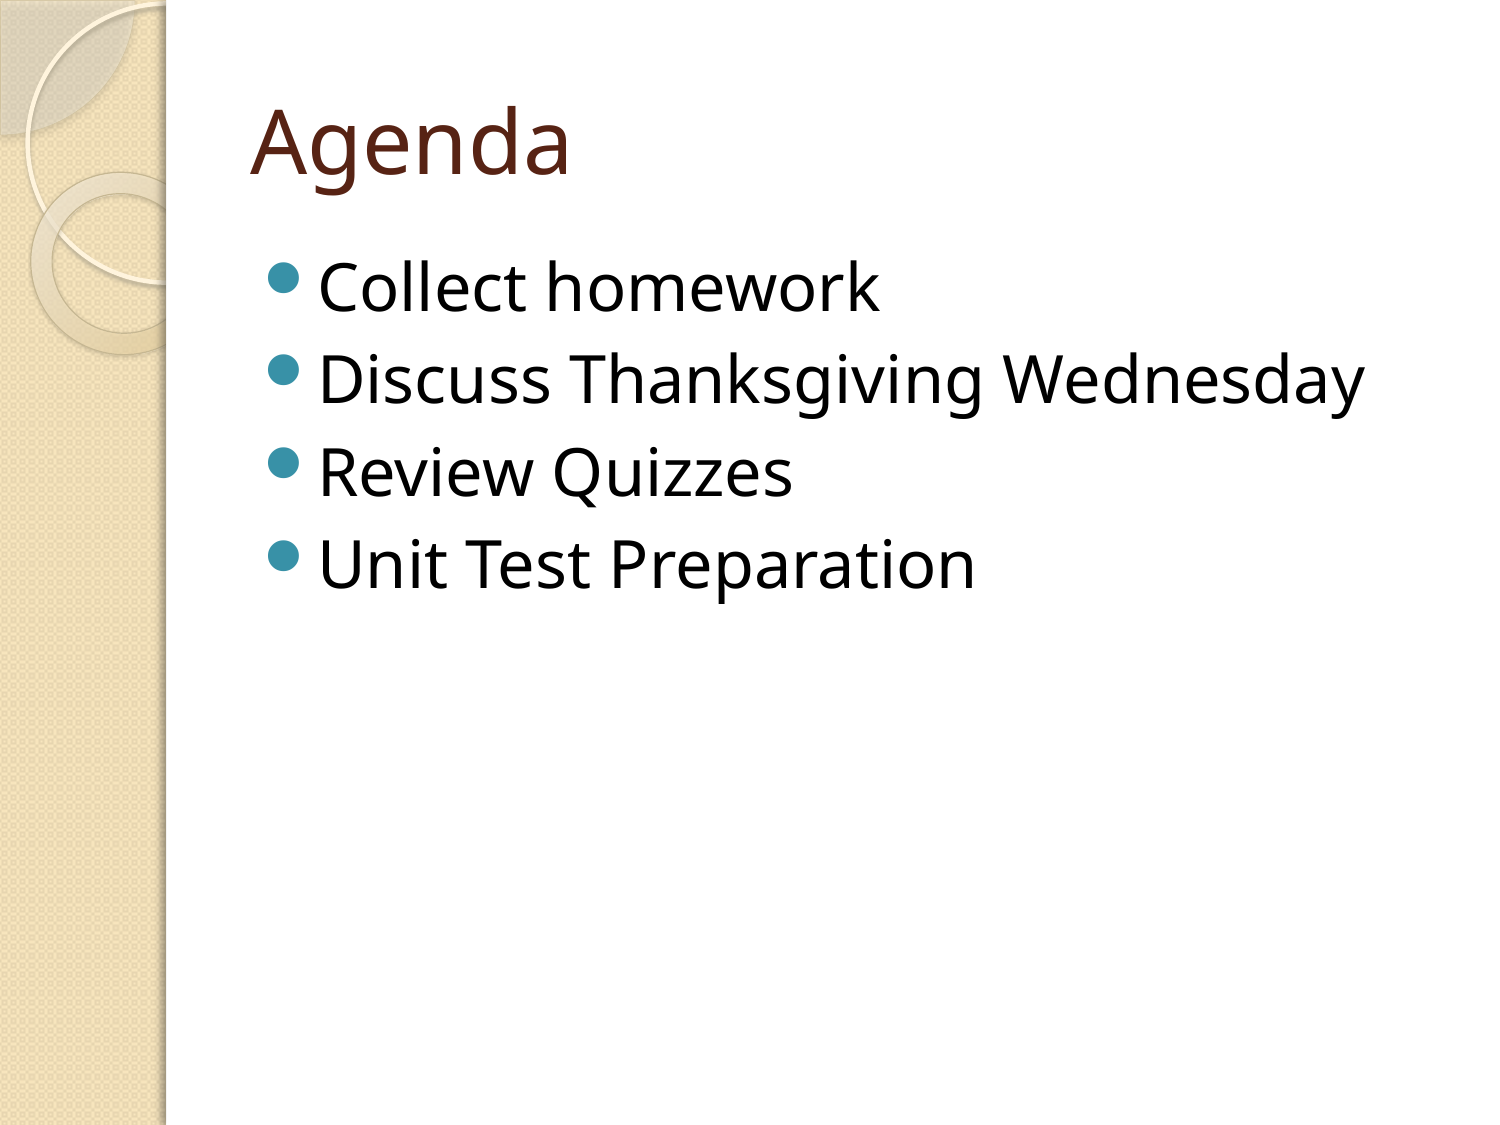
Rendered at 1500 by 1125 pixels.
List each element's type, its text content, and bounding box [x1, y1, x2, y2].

list Collect homework Discuss Thanksgiving Wednesday Review Quizzes Unit Test Preparation [235, 237, 1466, 1025]
title Agenda [235, 45, 1466, 233]
